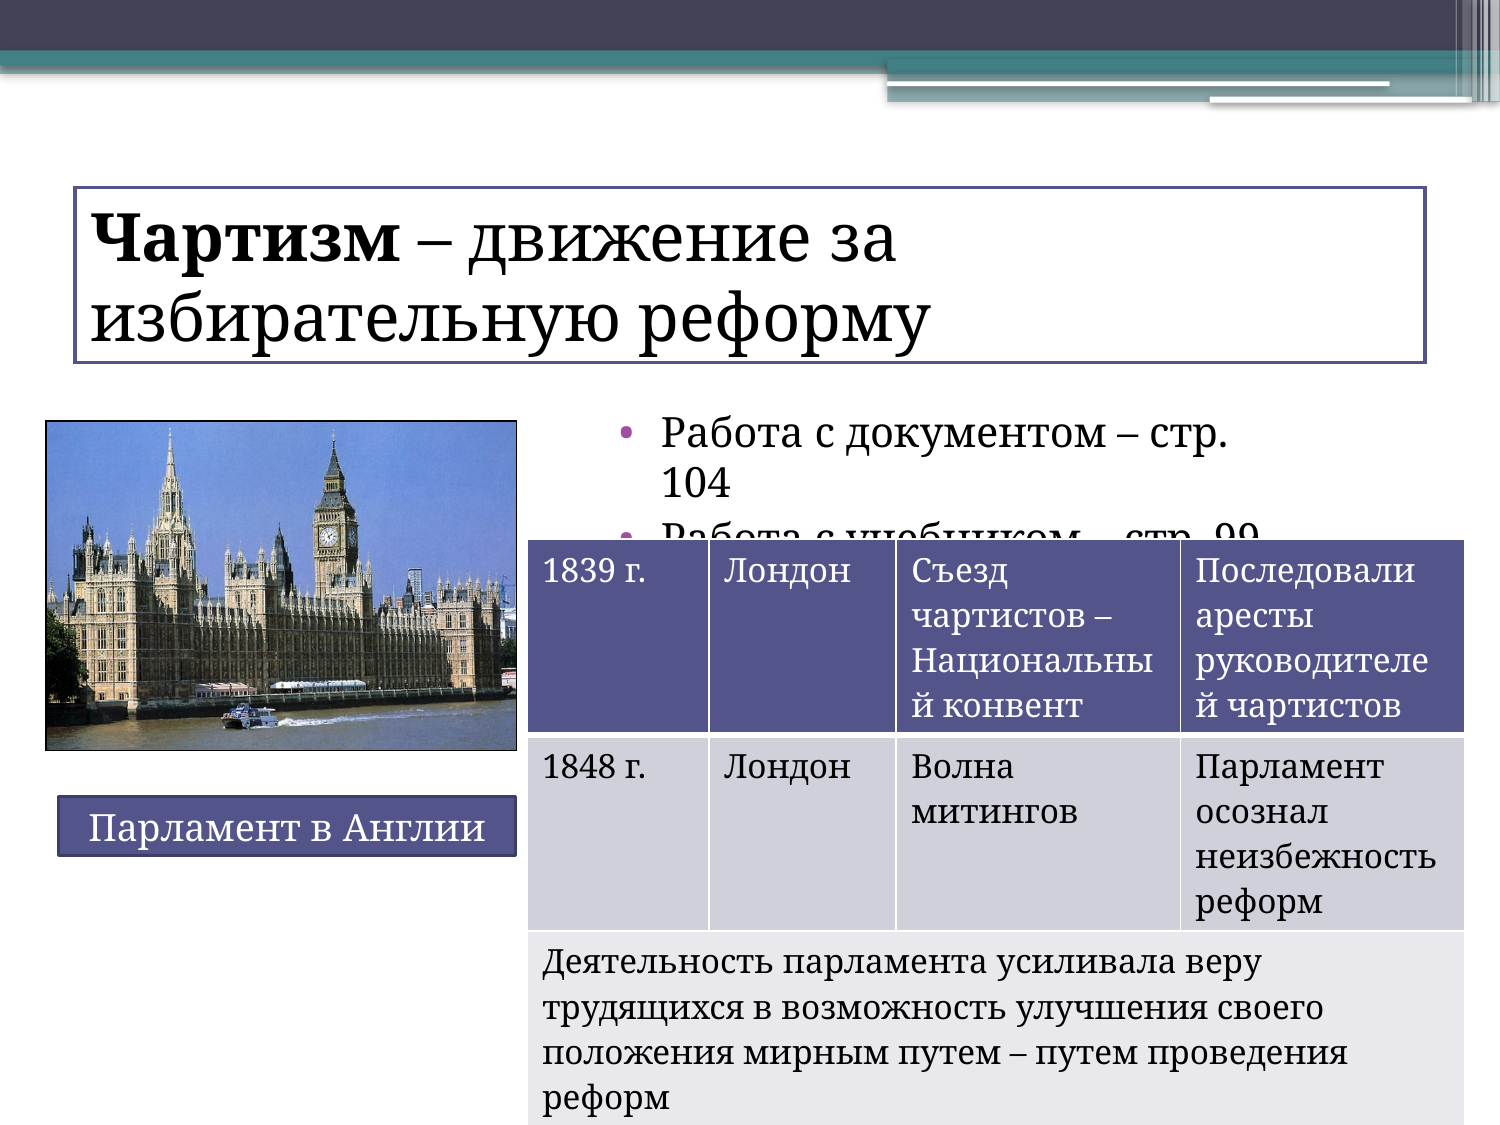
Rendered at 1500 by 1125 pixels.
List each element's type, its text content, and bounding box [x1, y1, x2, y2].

table_header Лондон [710, 540, 895, 732]
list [46, 421, 516, 751]
table_header 1839 г. [528, 540, 708, 732]
table_cell Парламент осознал неизбежность реформ [1181, 738, 1464, 930]
table_cell Деятельность парламента усиливала веру трудящихся в возможность улучшения своего положения мирным путем – путем проведения реформ [528, 932, 1464, 1125]
table_header Последовали аресты руководителей чартистов [1181, 540, 1464, 732]
table_header Съезд чартистов – Национальный конвент [897, 540, 1180, 732]
table_cell Волна митингов [897, 738, 1180, 930]
list Работа с документом – стр. 104 Работа с учебником – стр. 99 [585, 398, 1289, 528]
title Чартизм – движение за избирательную реформу [73, 186, 1427, 364]
table_cell 1848 г. [528, 738, 708, 930]
text_box Парламент в Англии [57, 795, 517, 857]
table_cell Лондон [710, 738, 895, 930]
